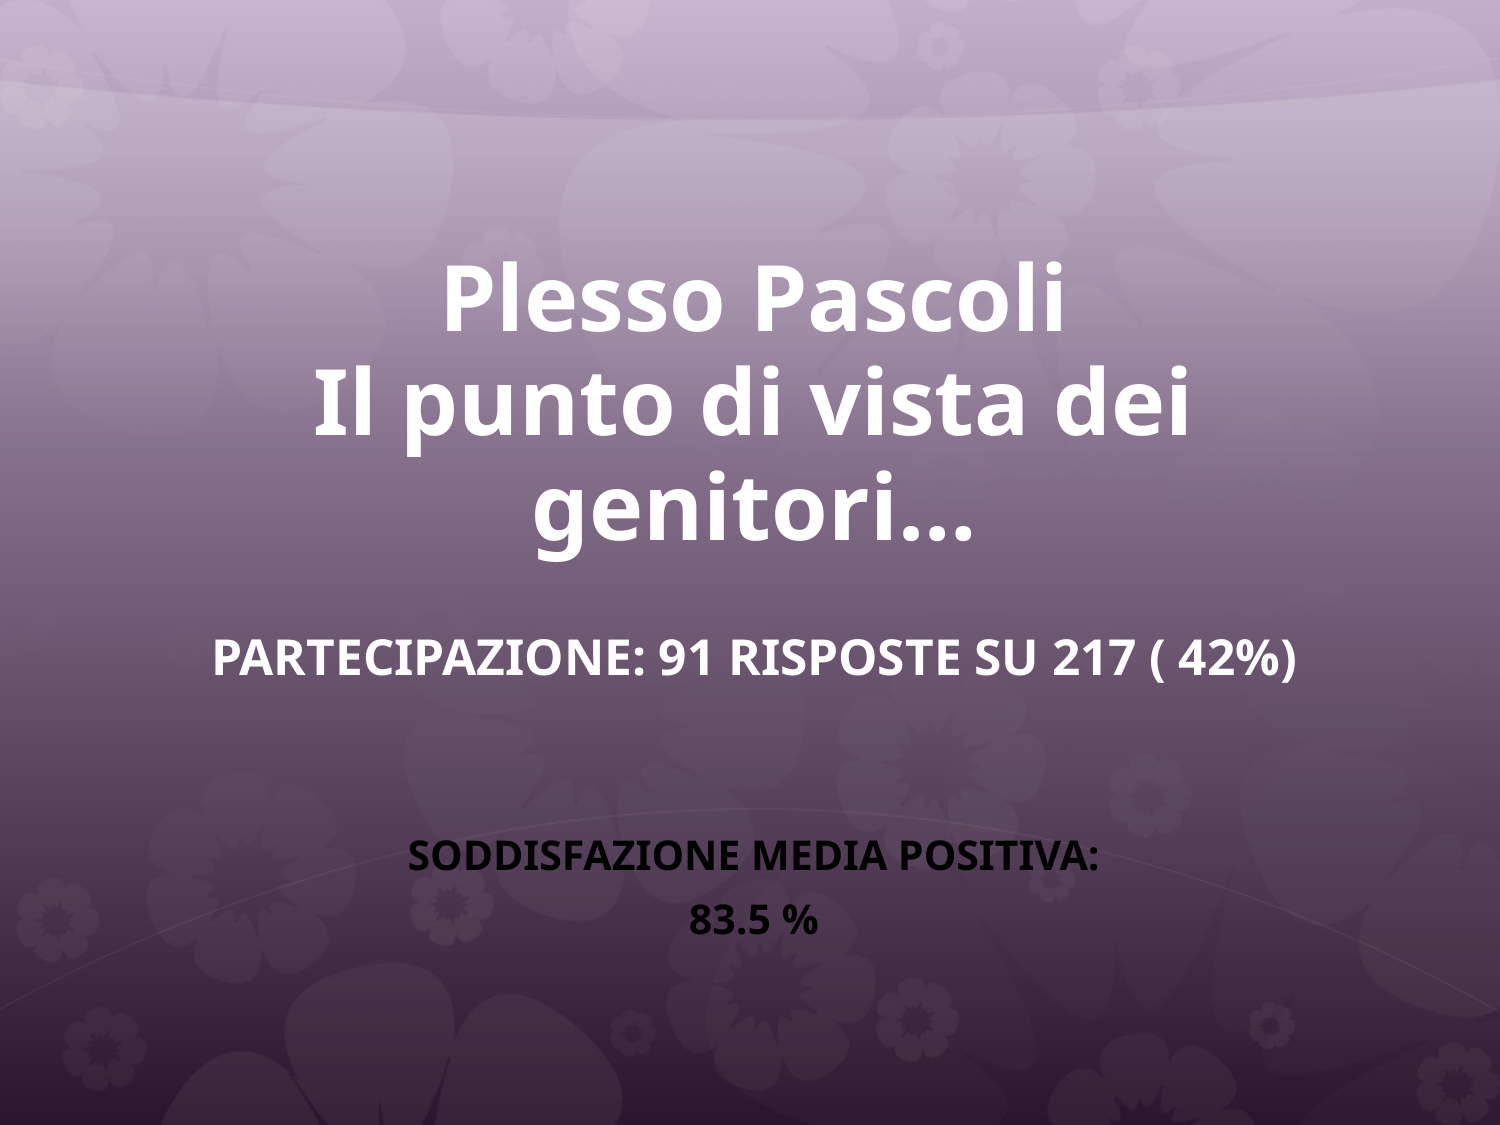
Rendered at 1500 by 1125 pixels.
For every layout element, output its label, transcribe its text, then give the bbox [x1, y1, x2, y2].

title Plesso Pascoli Il punto di vista dei genitori… [132, 266, 1376, 542]
picture [0, 0, 1500, 1125]
list Partecipazione: 91 risposte su 217 ( 42%) SODDISFAZIONE MEDIA POSITIVA: 83.5 % [132, 542, 1376, 951]
